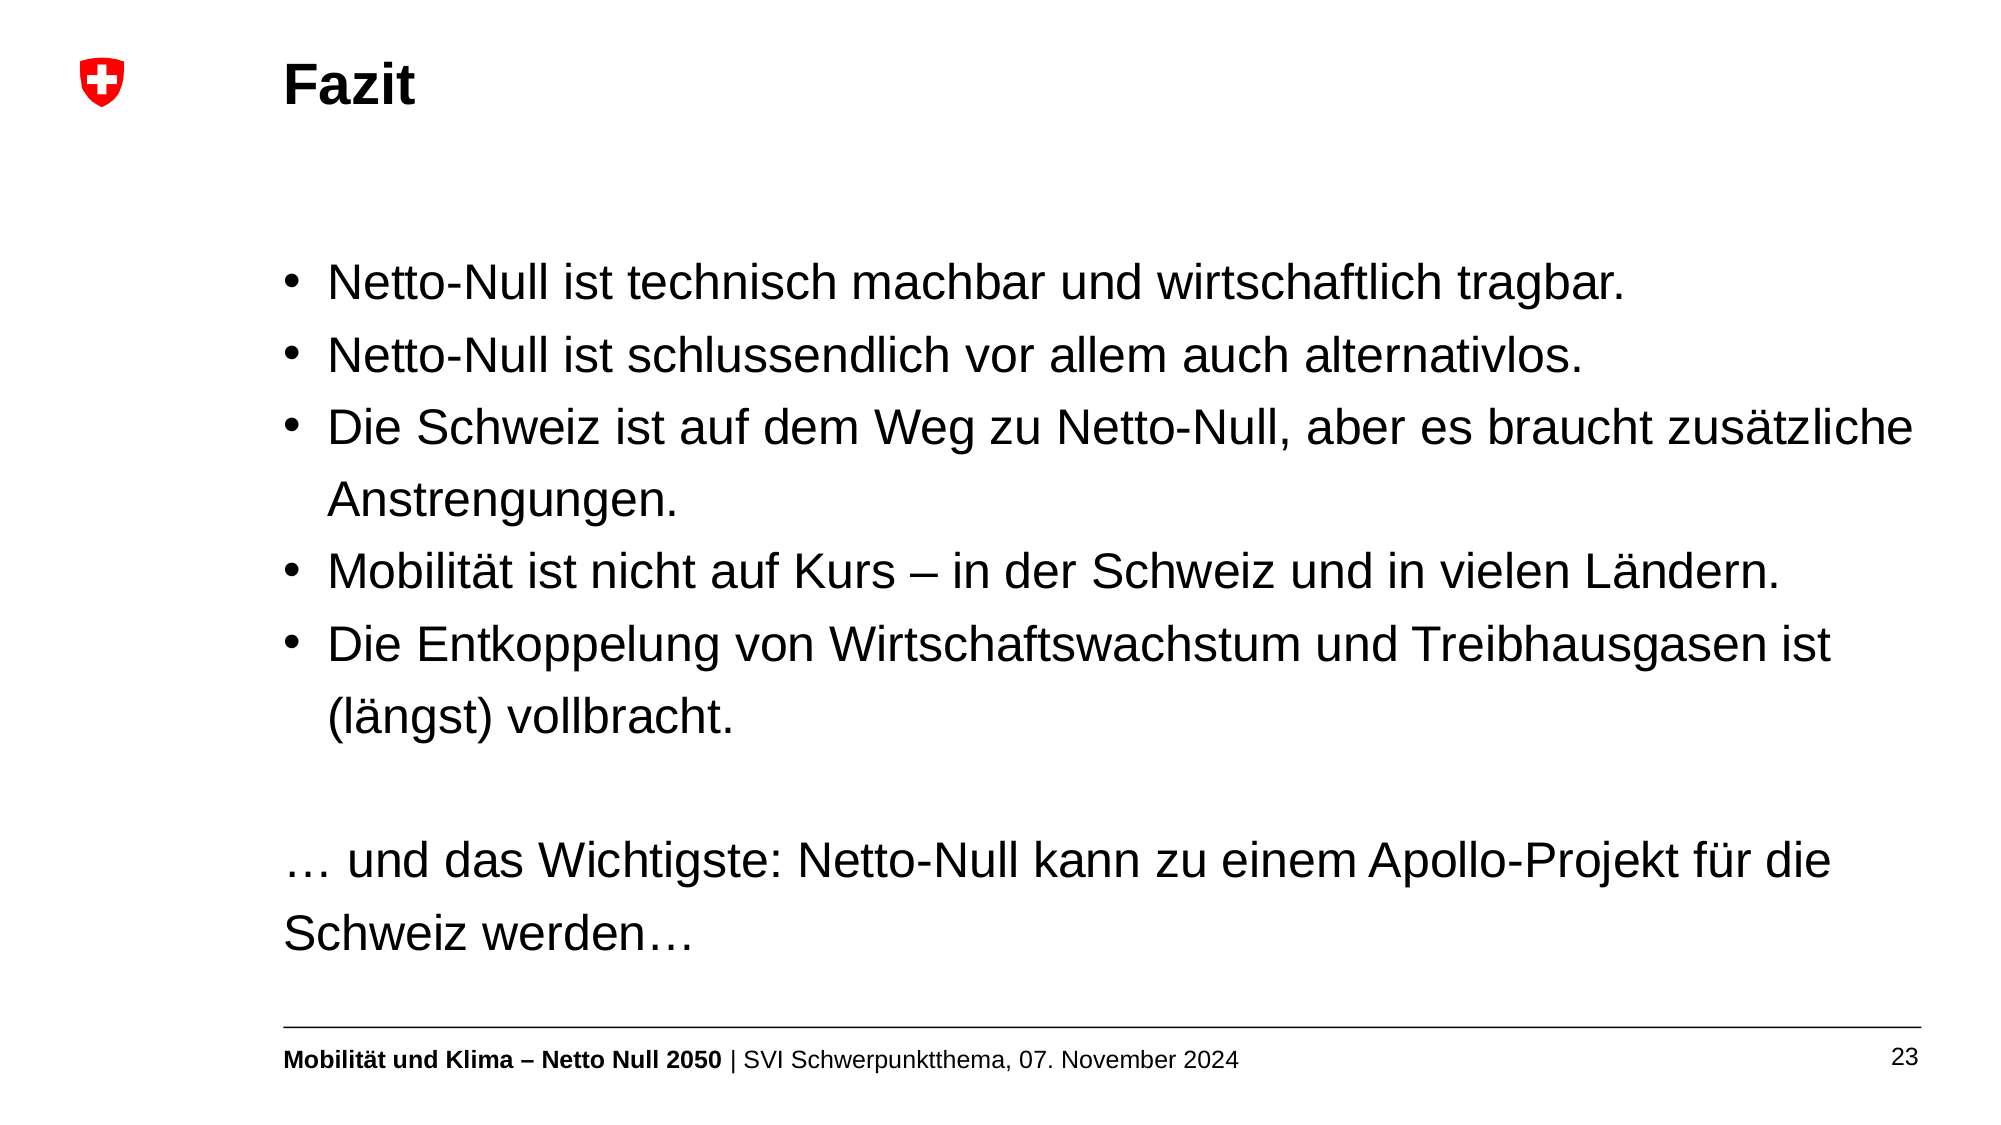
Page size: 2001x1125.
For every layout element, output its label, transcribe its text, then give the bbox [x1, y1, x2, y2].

slide_number 23 [1821, 1040, 1919, 1070]
picture [78, 56, 125, 109]
list Netto-Null ist technisch machbar und wirtschaftlich tragbar. Netto-Null ist schlussendlich vor allem auch alternativlos. Die Schweiz ist auf dem Weg zu Netto-Null, aber es braucht zusätzliche Anstrengungen. Mobilität ist nicht auf Kurs – in der Schweiz und in vielen Ländern. Die Entkoppelung von Wirtschaftswachstum und Treibhausgasen ist (längst) vollbracht. … und das Wichtigste: Netto-Null kann zu einem Apollo-Projekt für die Schweiz werden… [283, 237, 1922, 981]
footer Mobilität und Klima – Netto Null 2050 | SVI Schwerpunktthema, 07. November 2024 [283, 1040, 1469, 1070]
title Fazit [283, 45, 1920, 194]
